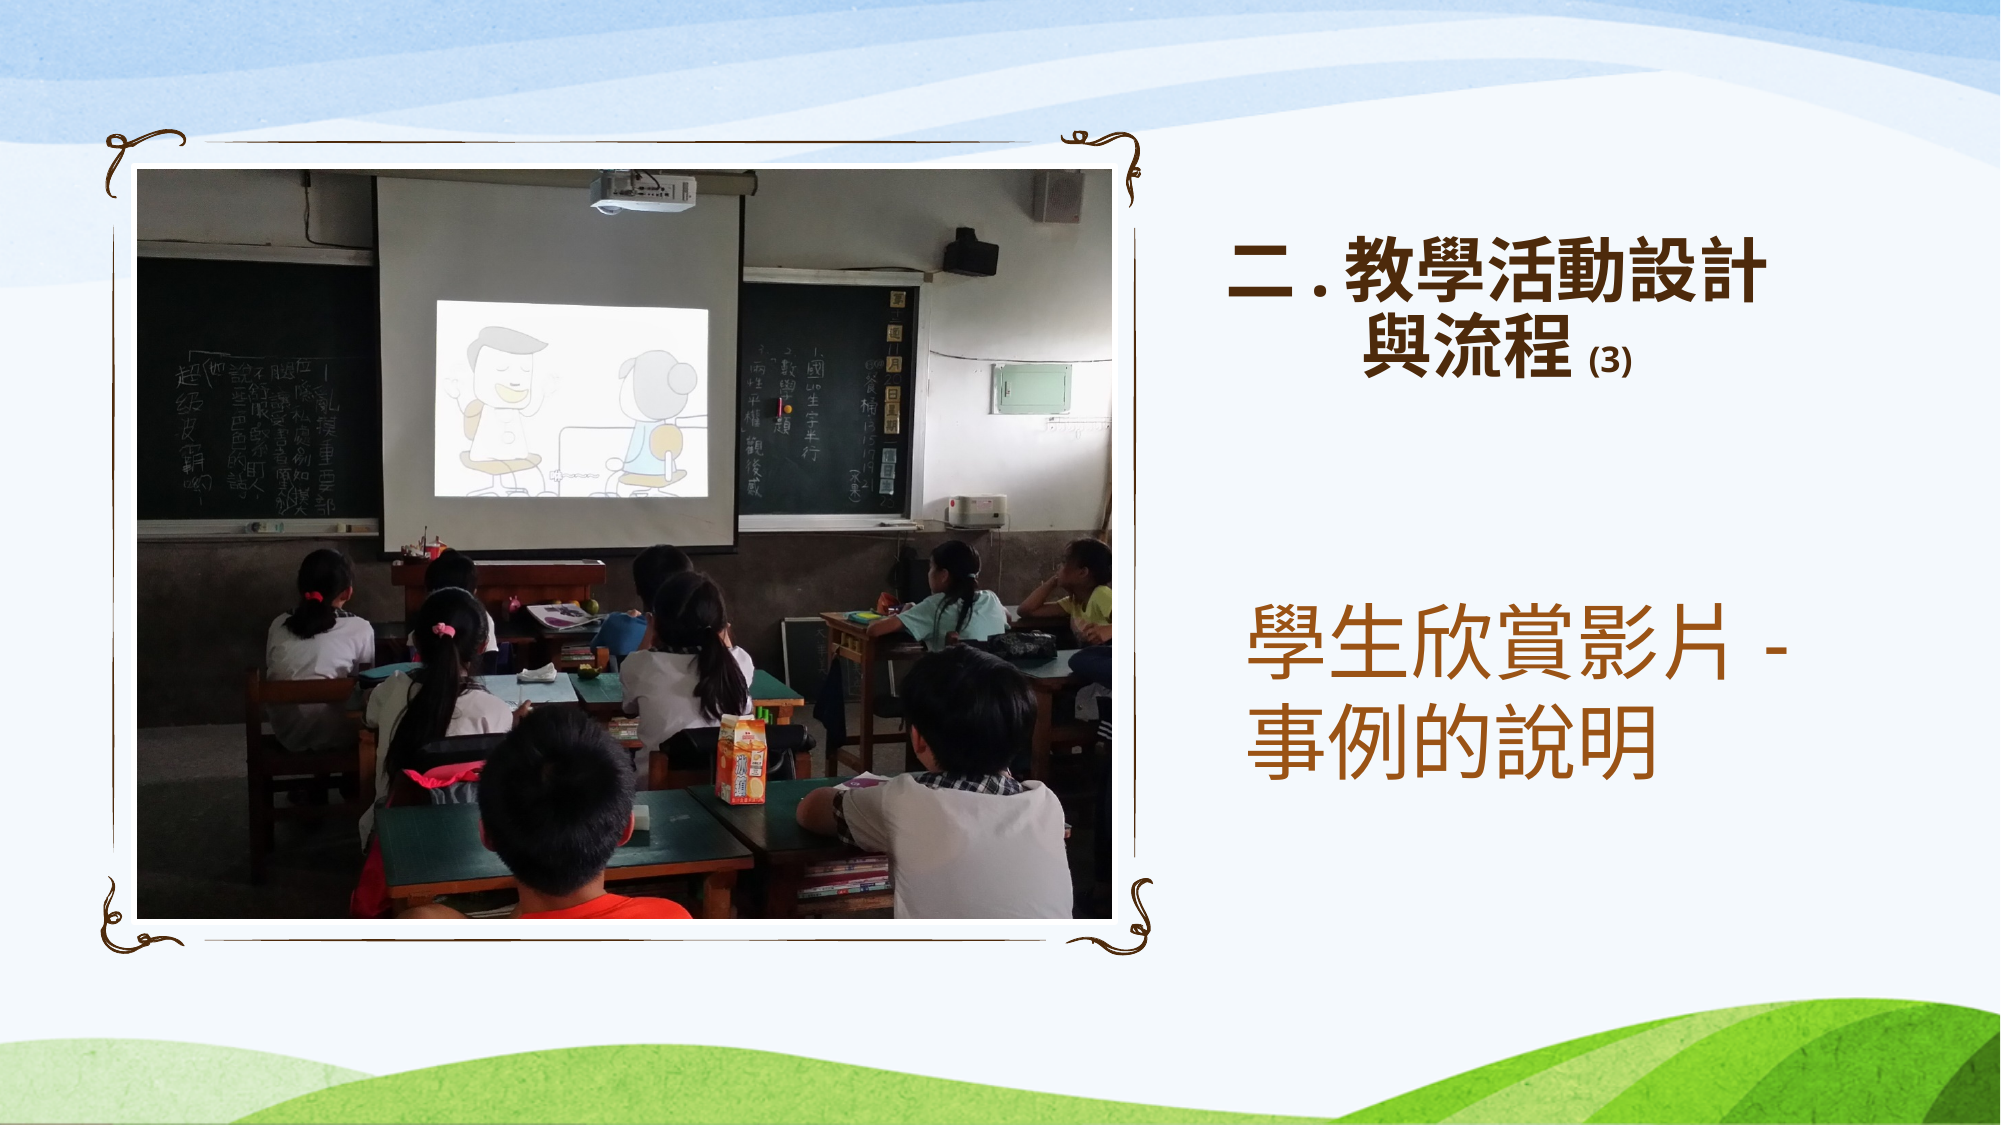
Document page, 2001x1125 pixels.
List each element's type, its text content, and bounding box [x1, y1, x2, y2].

list 學生欣賞影片-事例的說明 [1229, 583, 1807, 813]
picture [0, 0, 2001, 1125]
title 二.教學活動設計 與流程(3) [1176, 181, 1819, 396]
